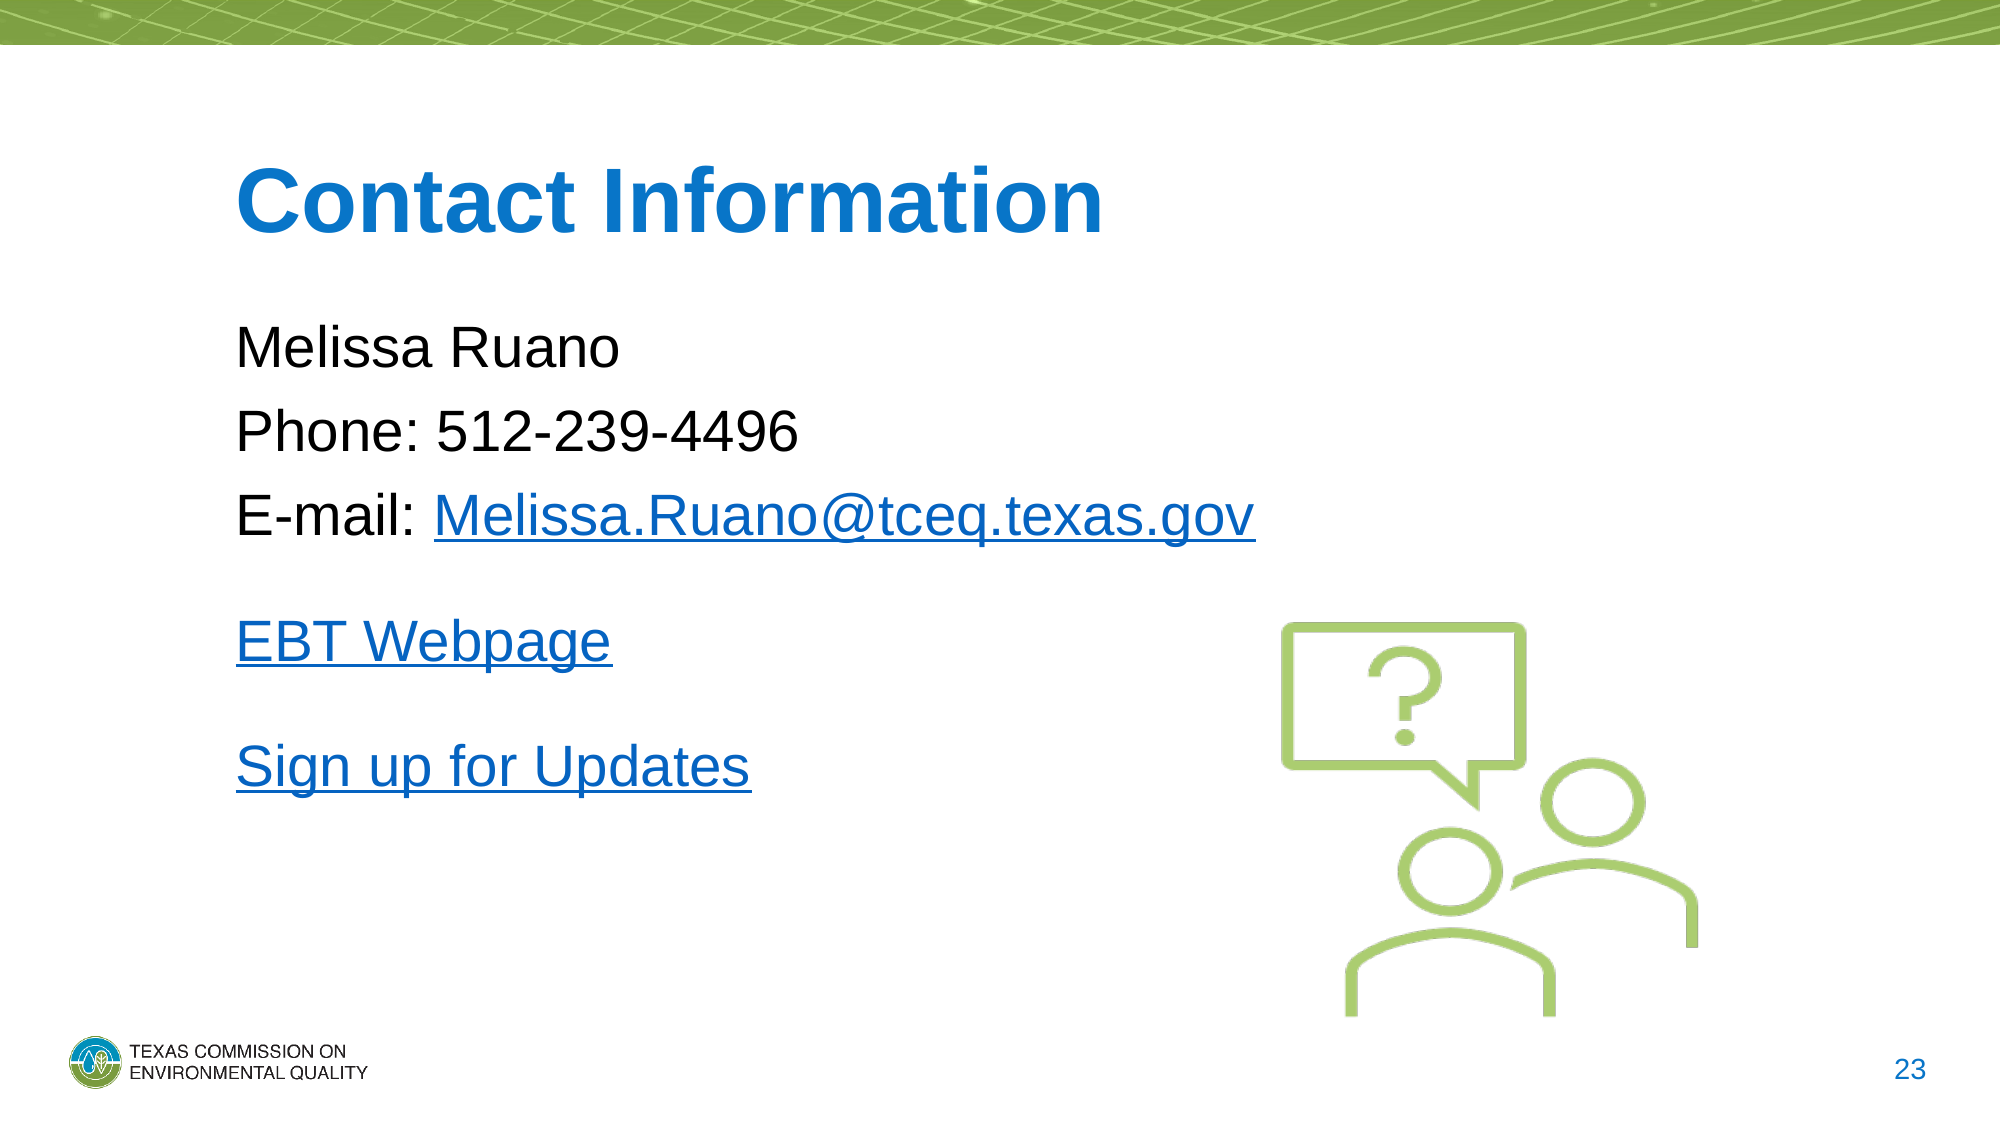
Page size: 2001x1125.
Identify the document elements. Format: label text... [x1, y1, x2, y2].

picture [1209, 583, 1768, 1056]
picture [0, 0, 2000, 45]
list Melissa Ruano Phone: 512-239-4496 E-mail: Melissa.Ruano@tceq.texas.gov EBT Webpage Sign up for Updates [220, 310, 1768, 857]
title Contact Information [220, 145, 1768, 310]
picture [69, 1036, 368, 1089]
